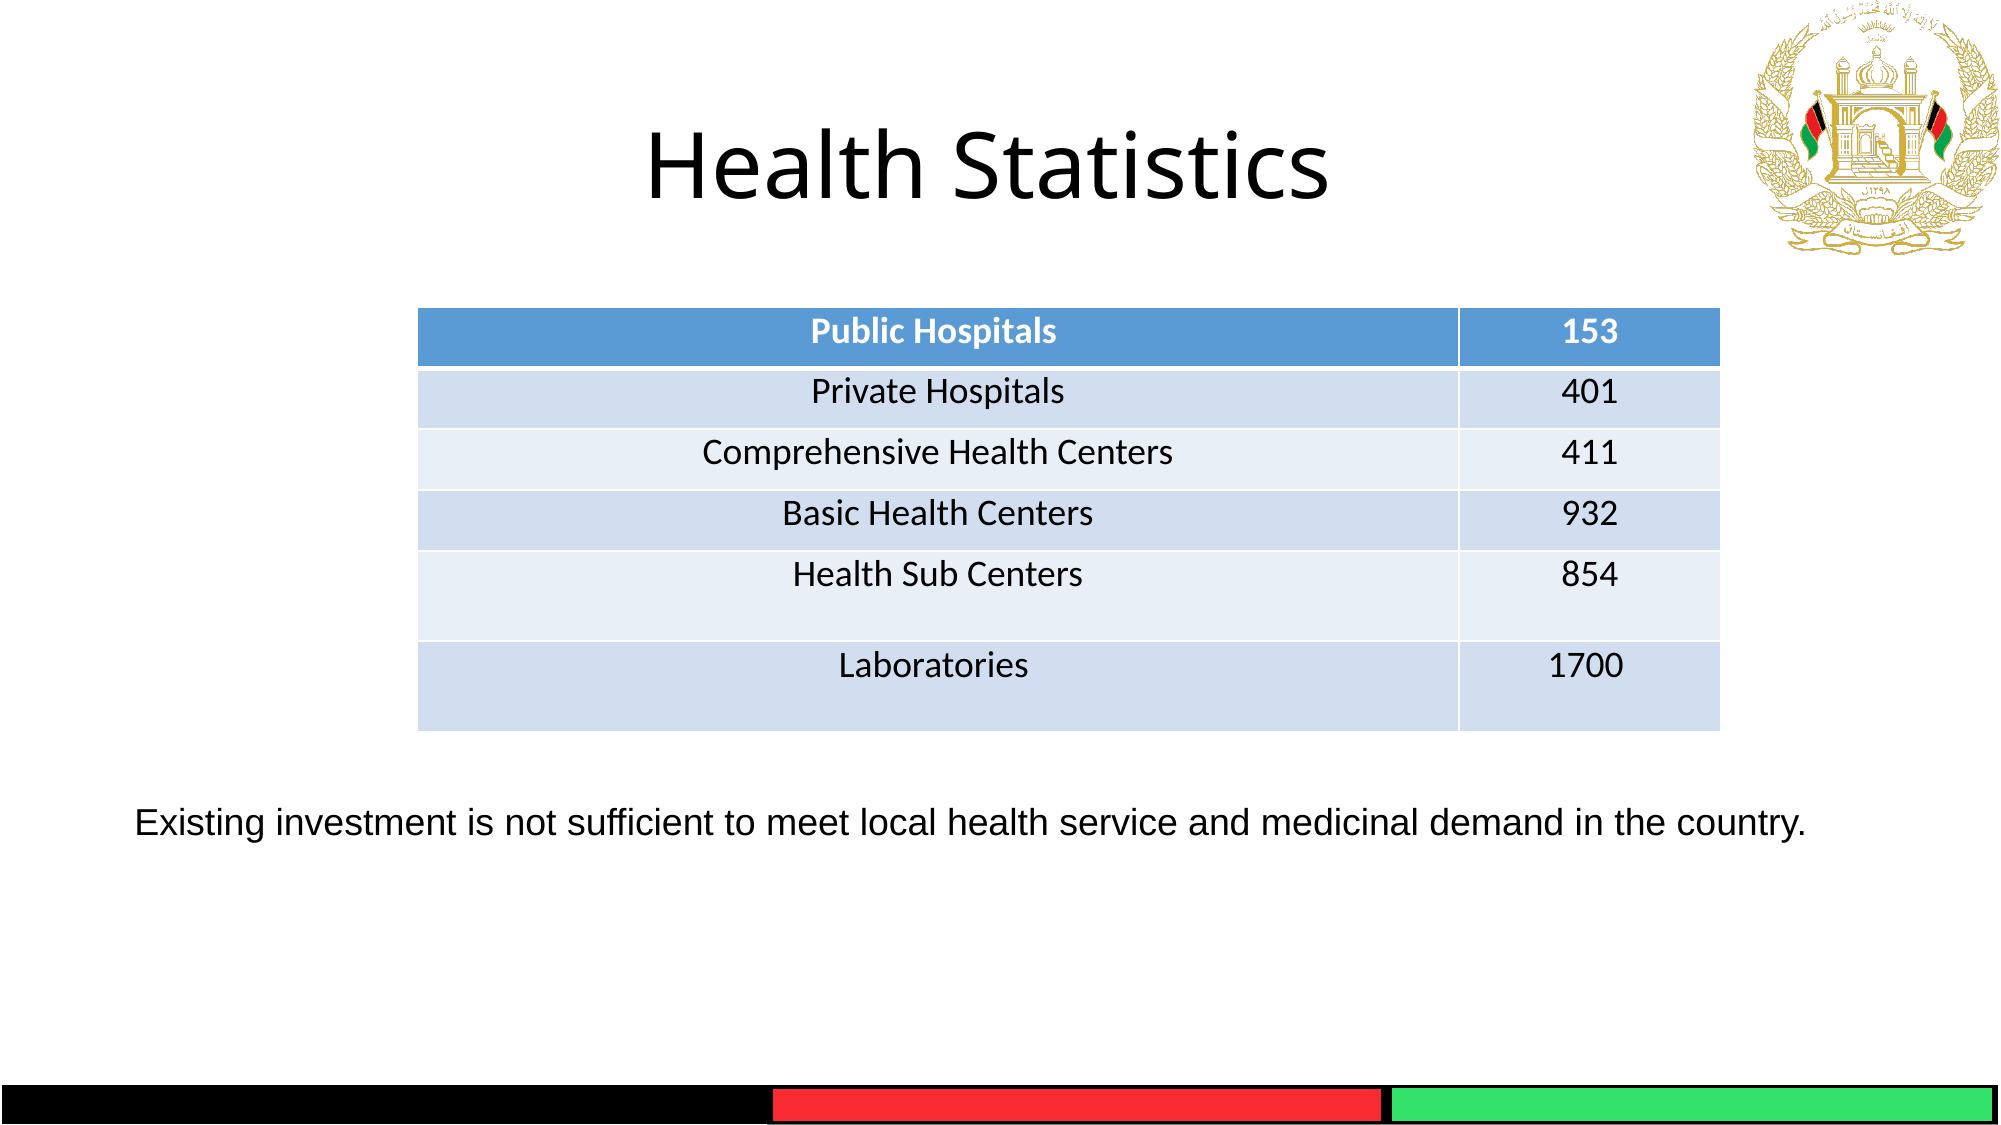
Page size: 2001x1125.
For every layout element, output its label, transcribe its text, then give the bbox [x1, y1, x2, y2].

table_cell Comprehensive Health Centers [418, 430, 1458, 489]
table_cell 932 [1460, 491, 1720, 550]
title Health Statistics [137, 59, 1863, 278]
table_cell Laboratories [418, 642, 1458, 731]
picture [1752, 0, 2000, 255]
table_cell 1700 [1460, 642, 1720, 731]
table_cell Basic Health Centers [418, 491, 1458, 550]
table_cell Private Hospitals [418, 371, 1458, 428]
text_box Existing investment is not sufficient to meet local health service and medicinal demand in the country. [119, 790, 1863, 851]
table_cell Health Sub Centers [418, 552, 1458, 640]
table_cell 411 [1460, 430, 1720, 489]
table_header 153 [1460, 308, 1720, 366]
picture [0, 1085, 2000, 1125]
table_header Public Hospitals [418, 308, 1458, 366]
table_cell 854 [1460, 552, 1720, 640]
table_cell 401 [1460, 371, 1720, 428]
